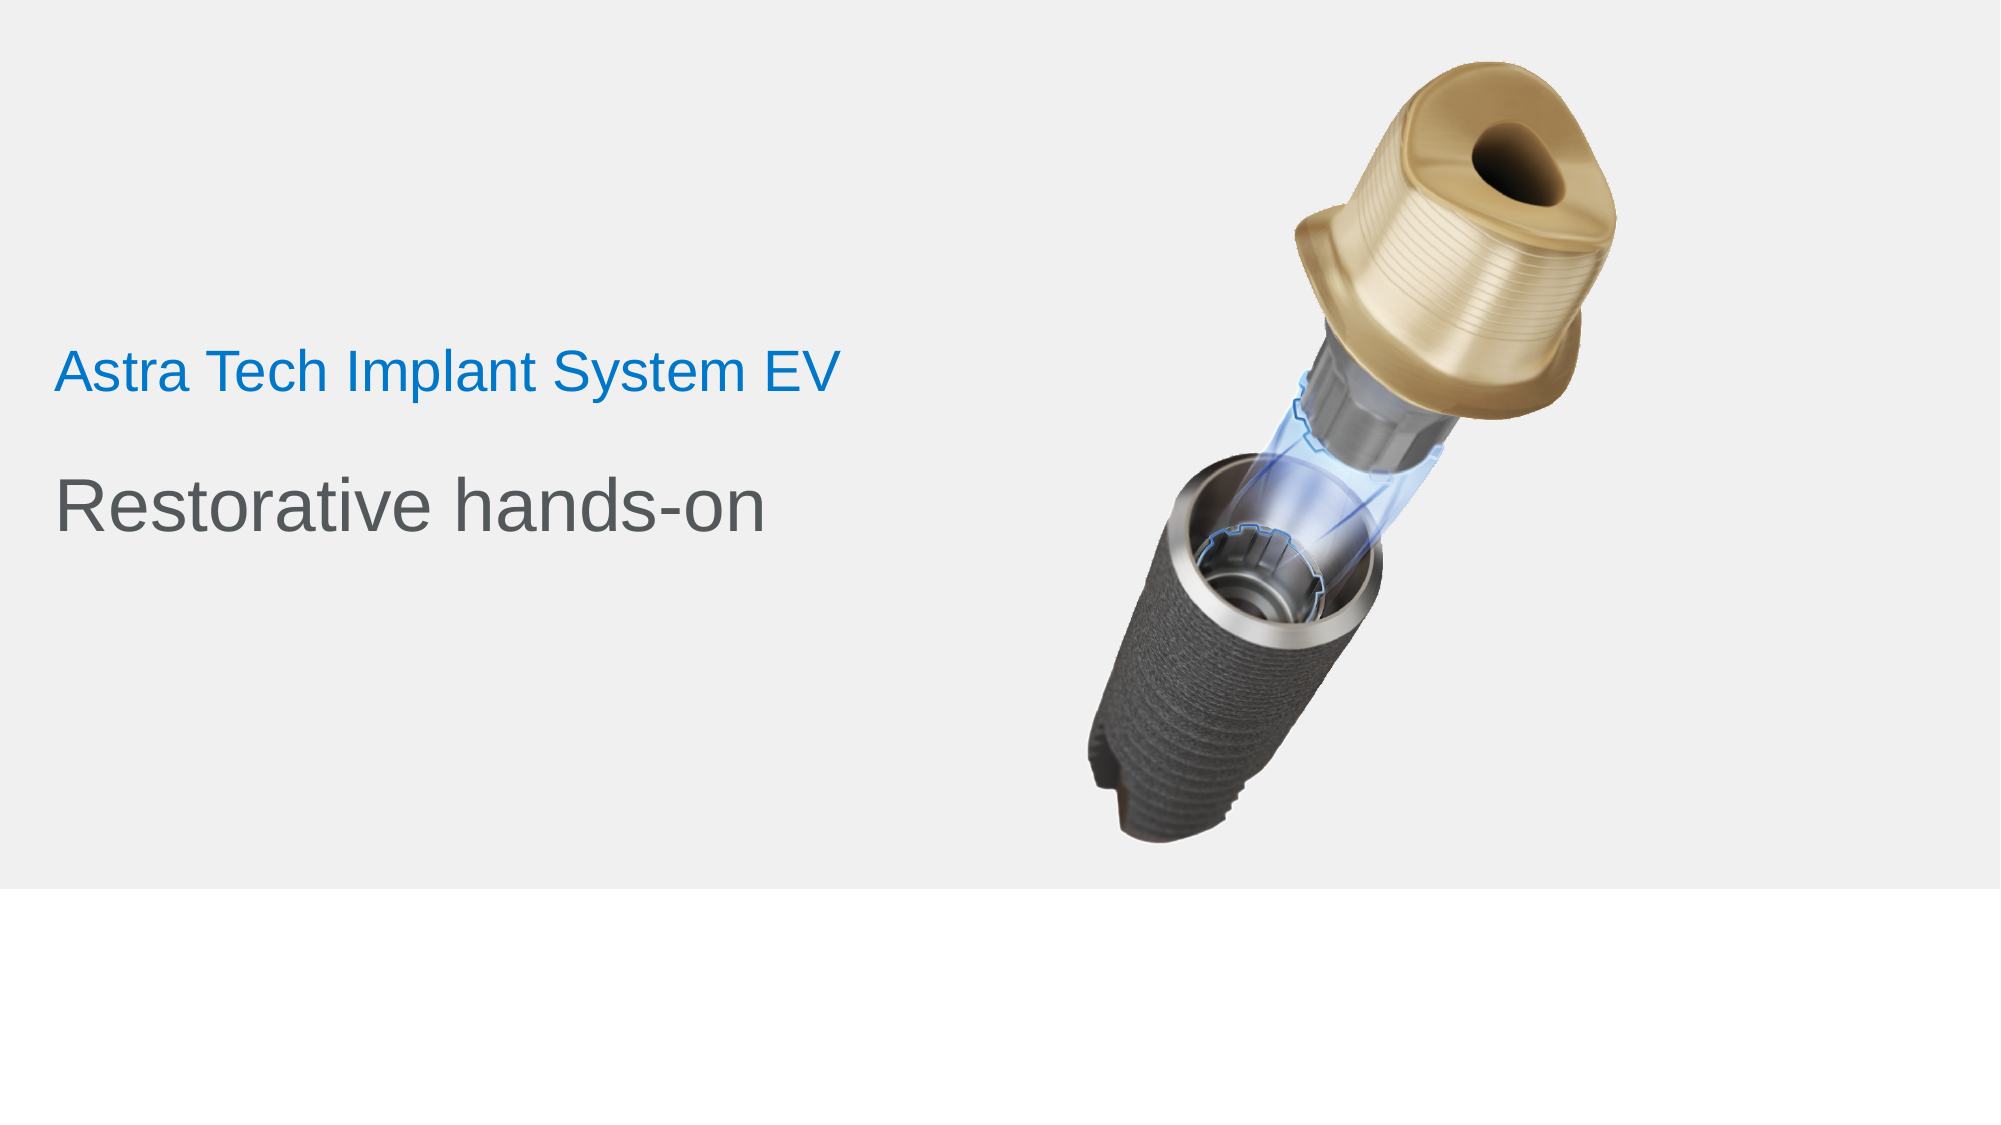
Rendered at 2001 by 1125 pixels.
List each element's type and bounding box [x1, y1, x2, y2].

picture [0, 0, 2000, 890]
